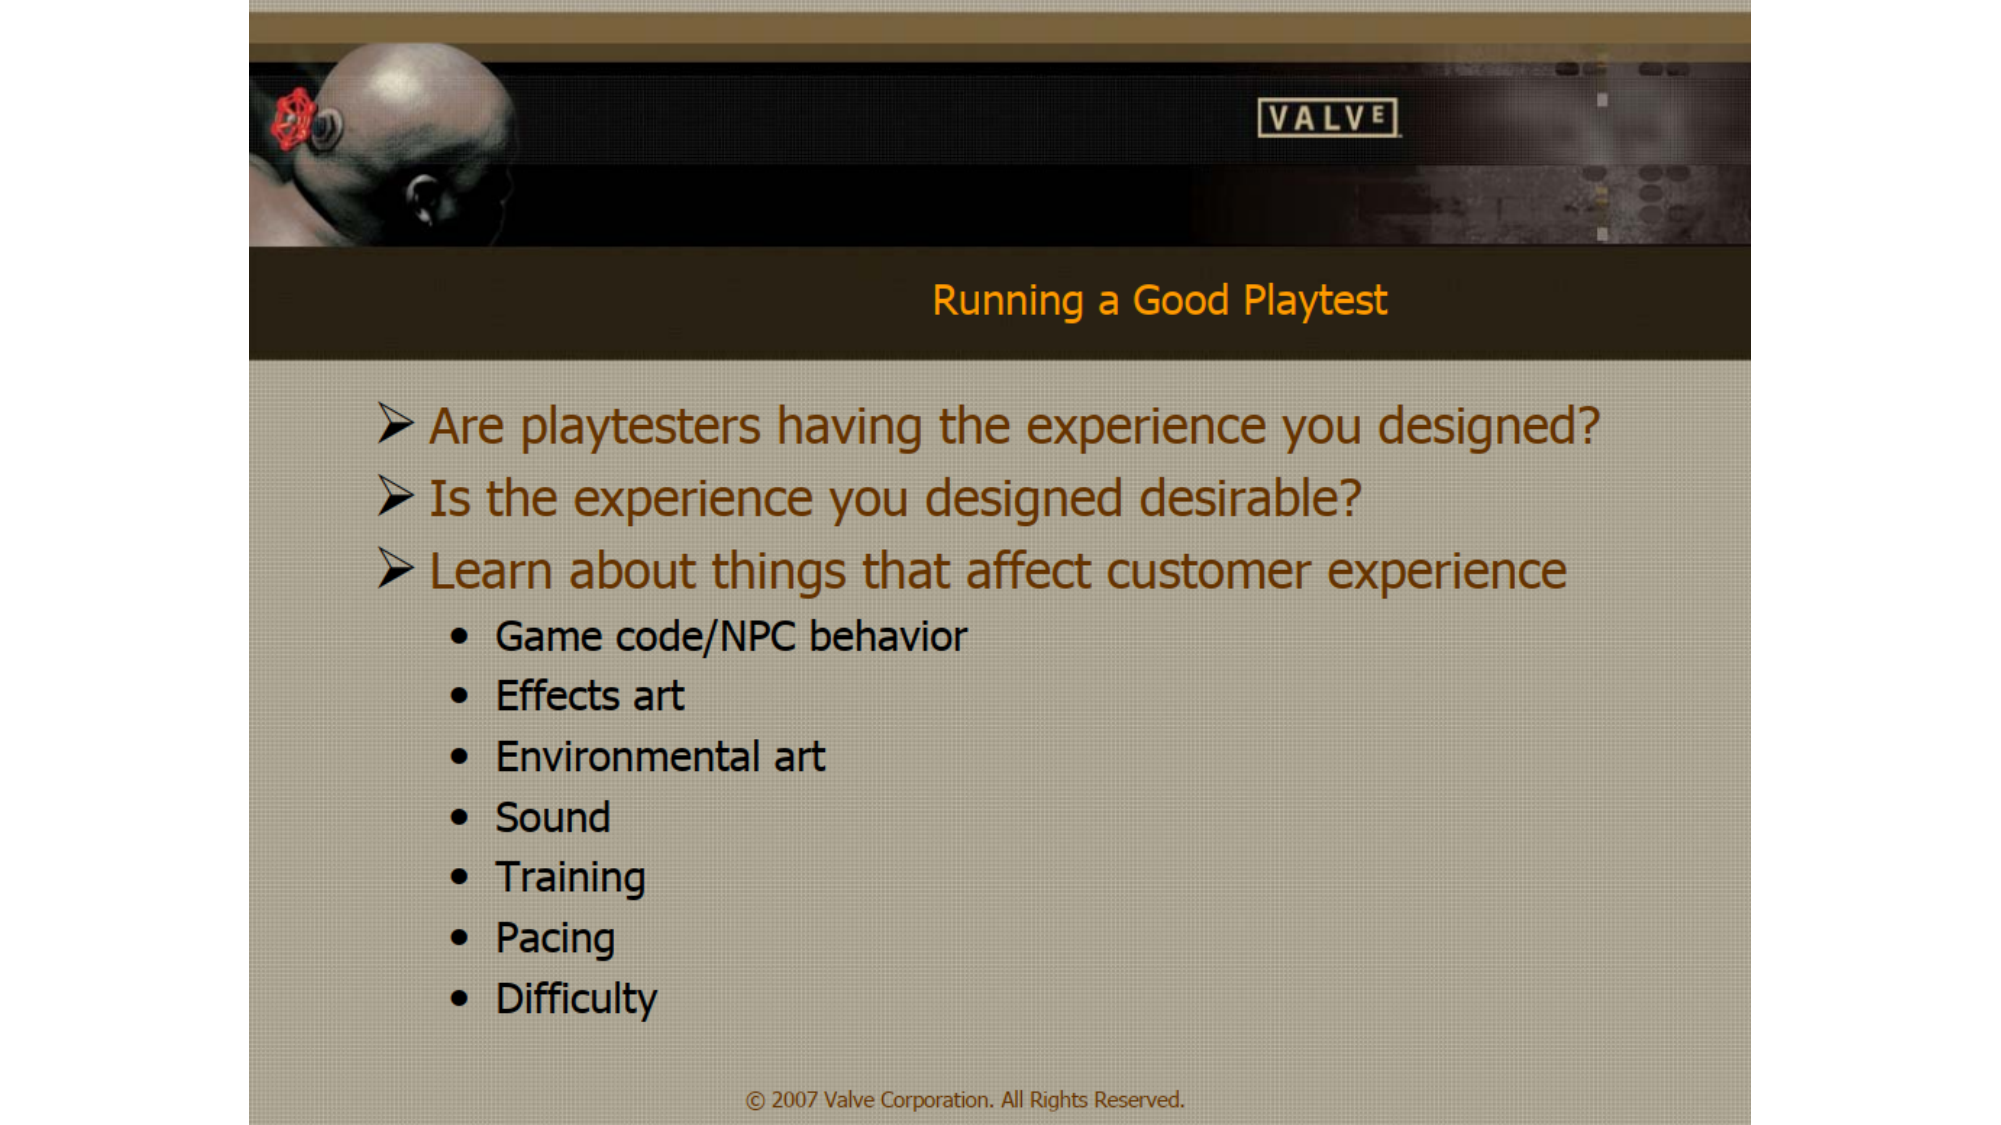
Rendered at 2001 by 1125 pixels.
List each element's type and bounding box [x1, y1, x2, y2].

picture [249, 0, 1751, 1125]
